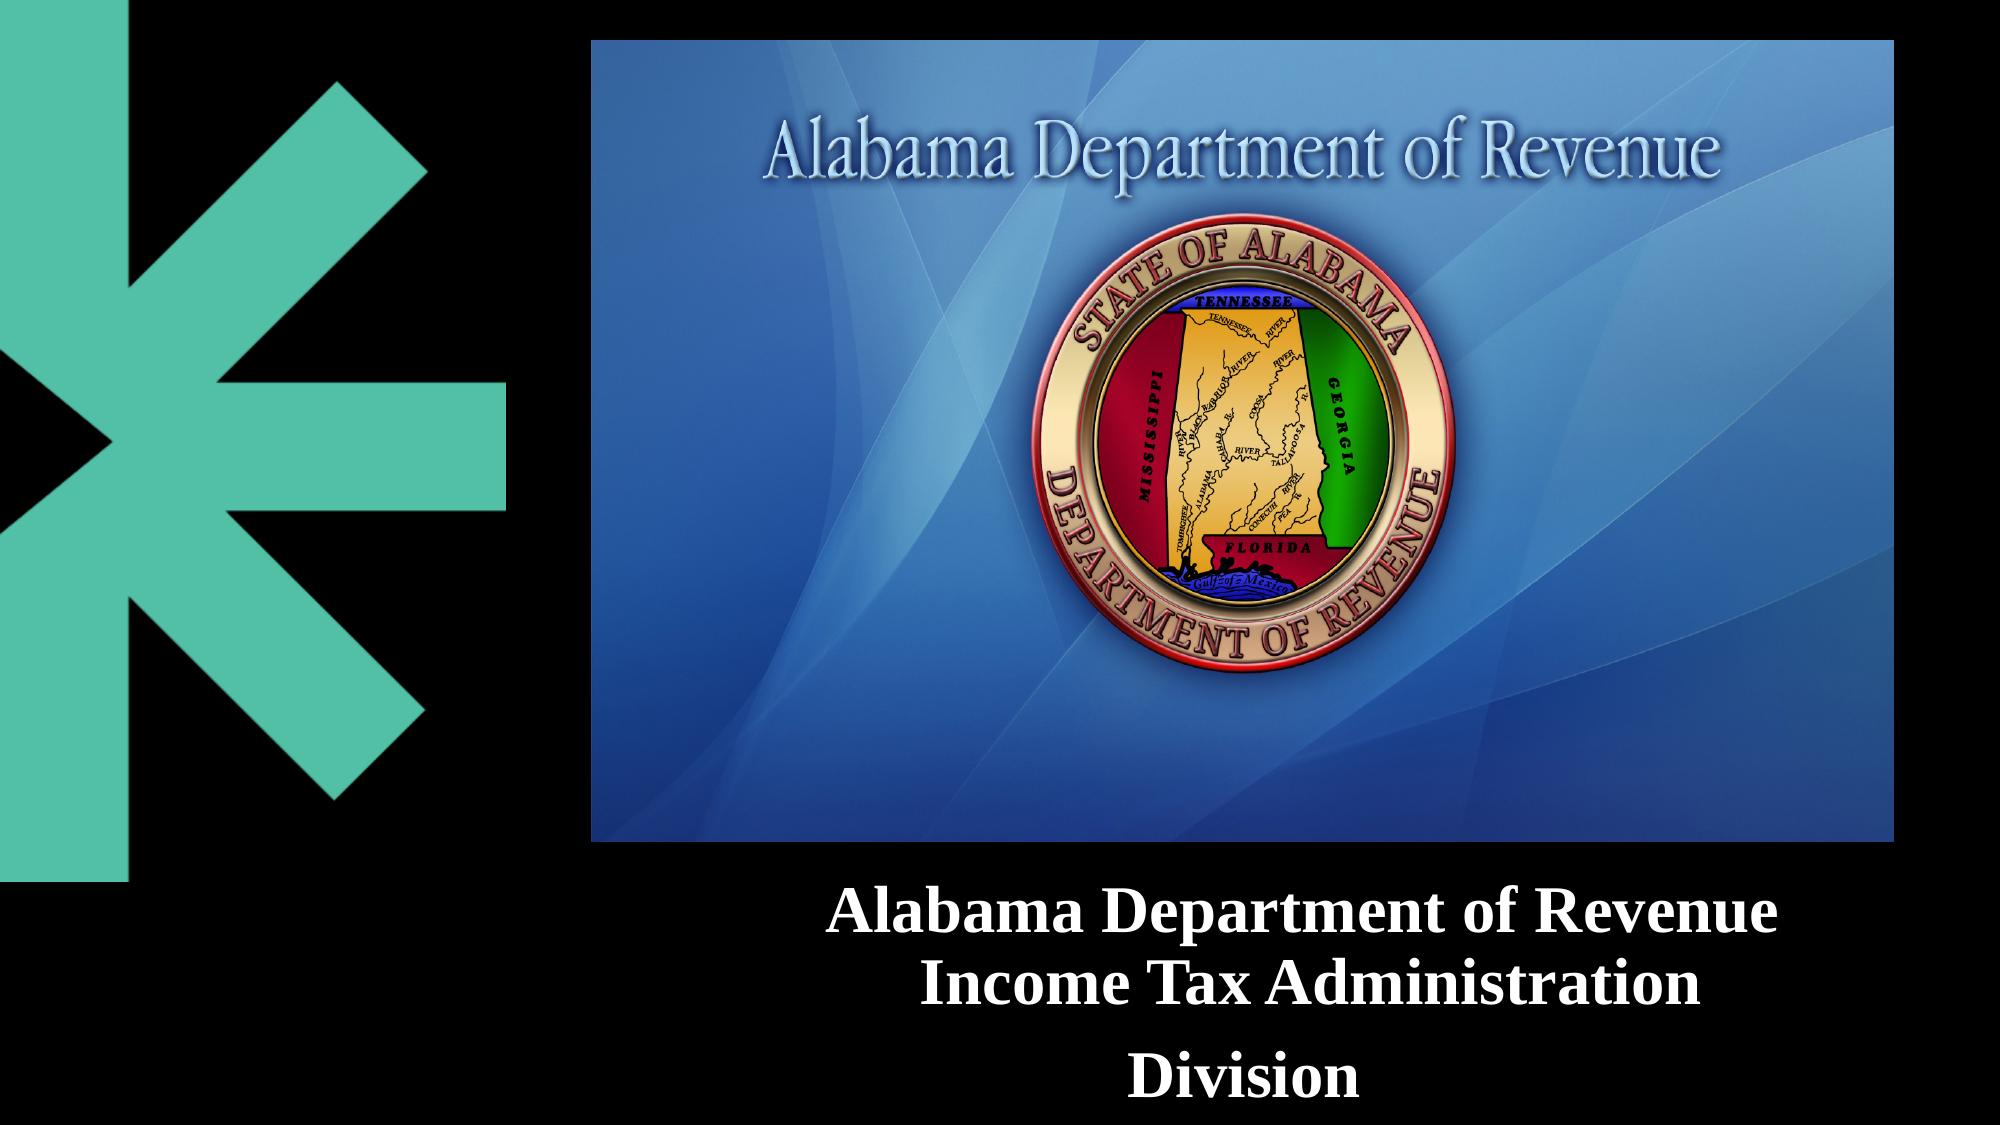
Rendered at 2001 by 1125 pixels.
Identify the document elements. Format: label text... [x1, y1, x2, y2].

subtitle Alabama Department of Revenue Income Tax Administration Division [626, 879, 1863, 1125]
picture [591, 39, 1895, 842]
